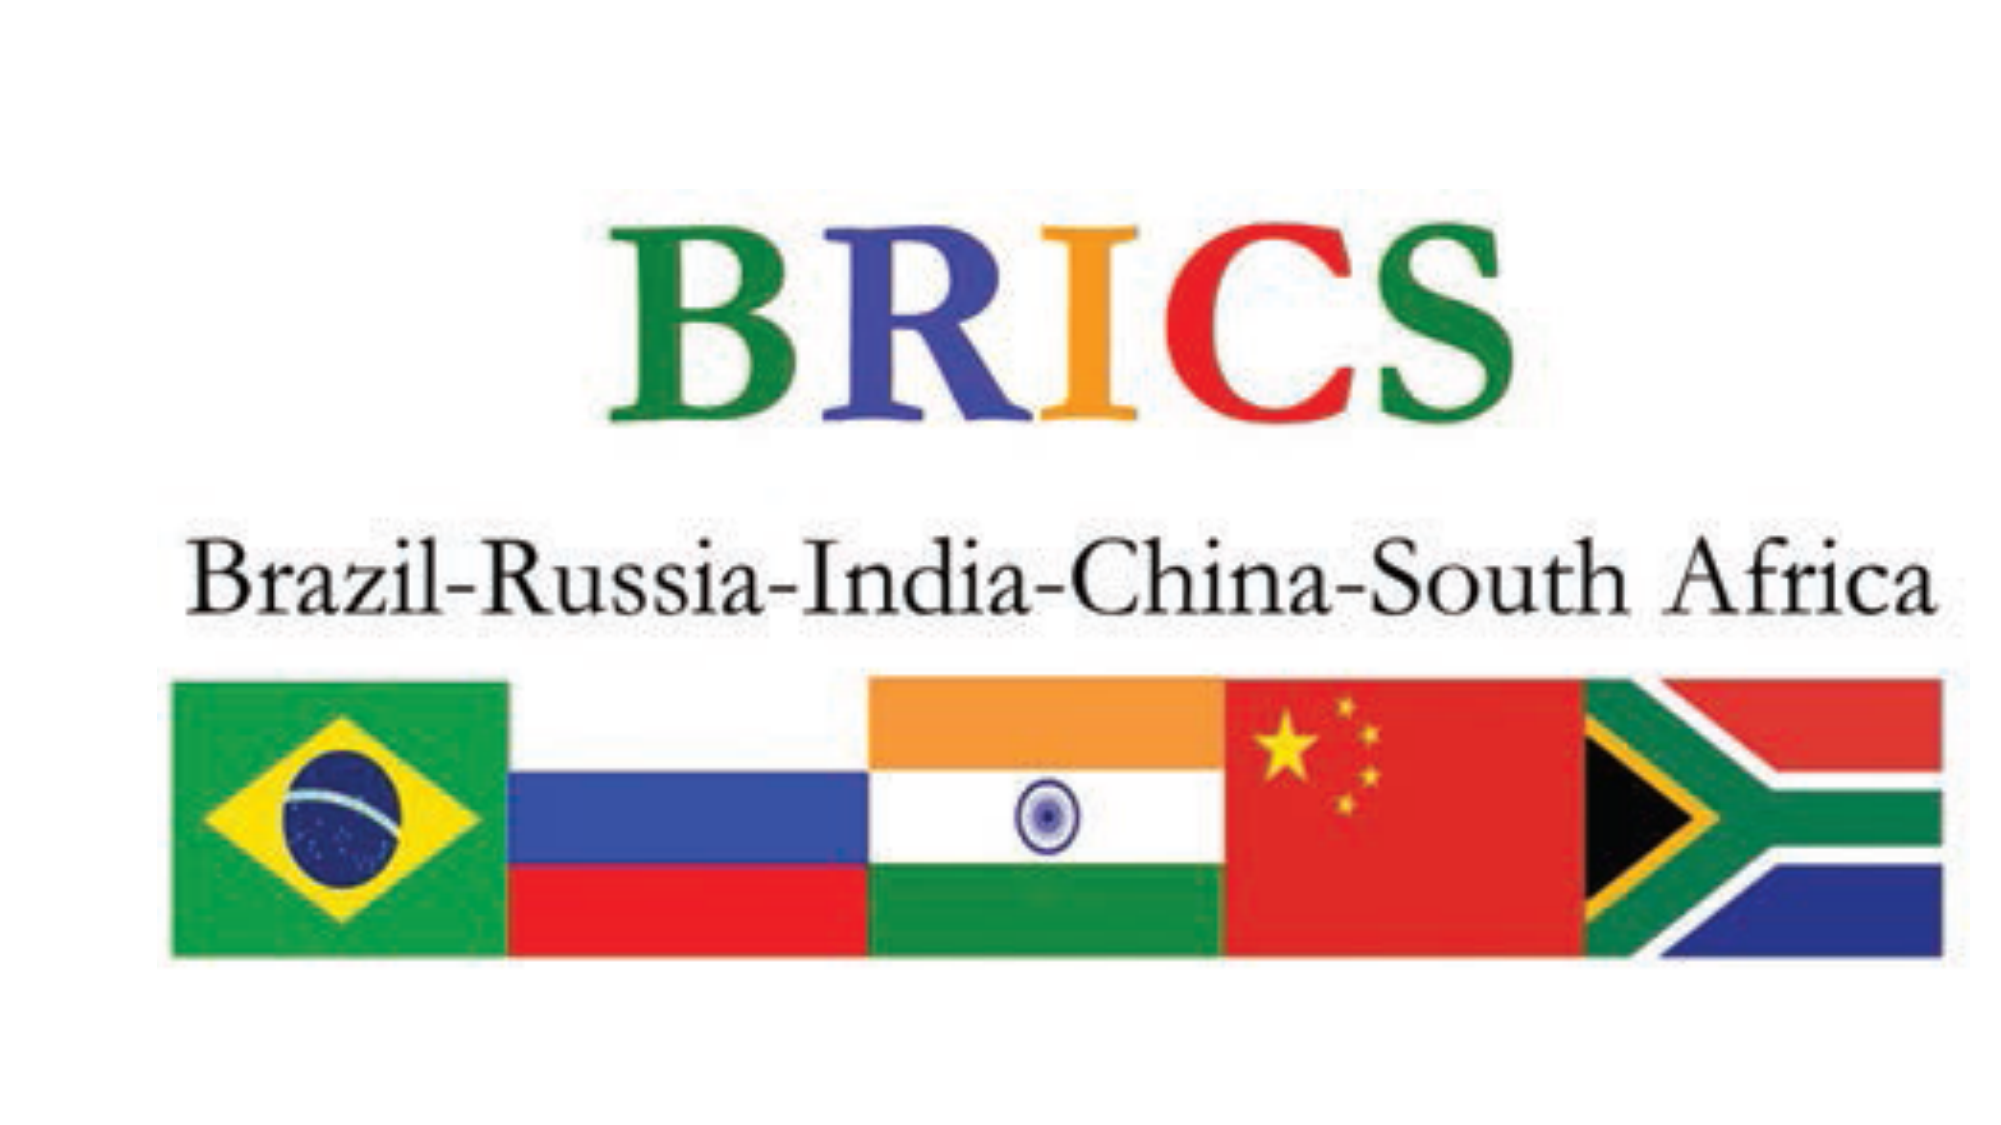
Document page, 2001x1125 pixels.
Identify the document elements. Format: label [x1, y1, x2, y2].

list [157, 189, 1970, 988]
